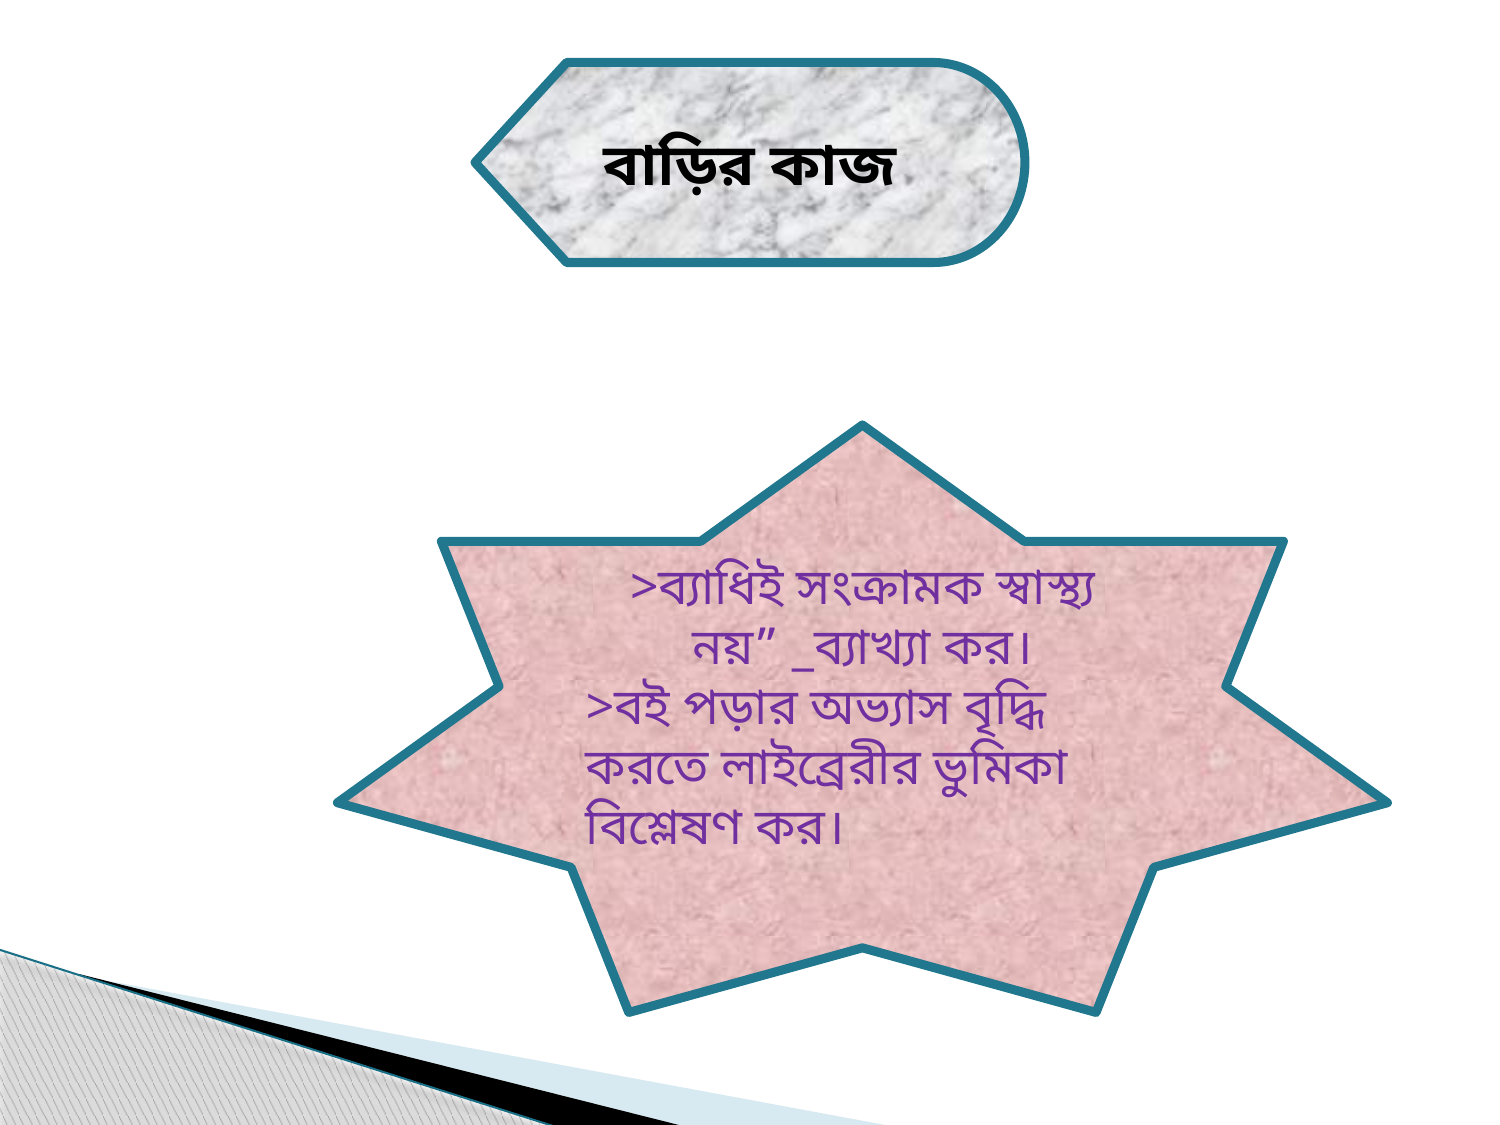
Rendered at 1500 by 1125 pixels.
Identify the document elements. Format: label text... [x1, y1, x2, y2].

text_box বাড়ির কাজ [470, 57, 1030, 268]
text_box >ব্যাধিই সংক্রামক স্বাস্থ্য নয়” _ব্যাখ্যা কর। >বই পড়ার অভ্যাস বৃদ্ধি করতে লাইব্রেরীর ভুমিকা বিশ্লেষণ কর। [332, 420, 1392, 1017]
